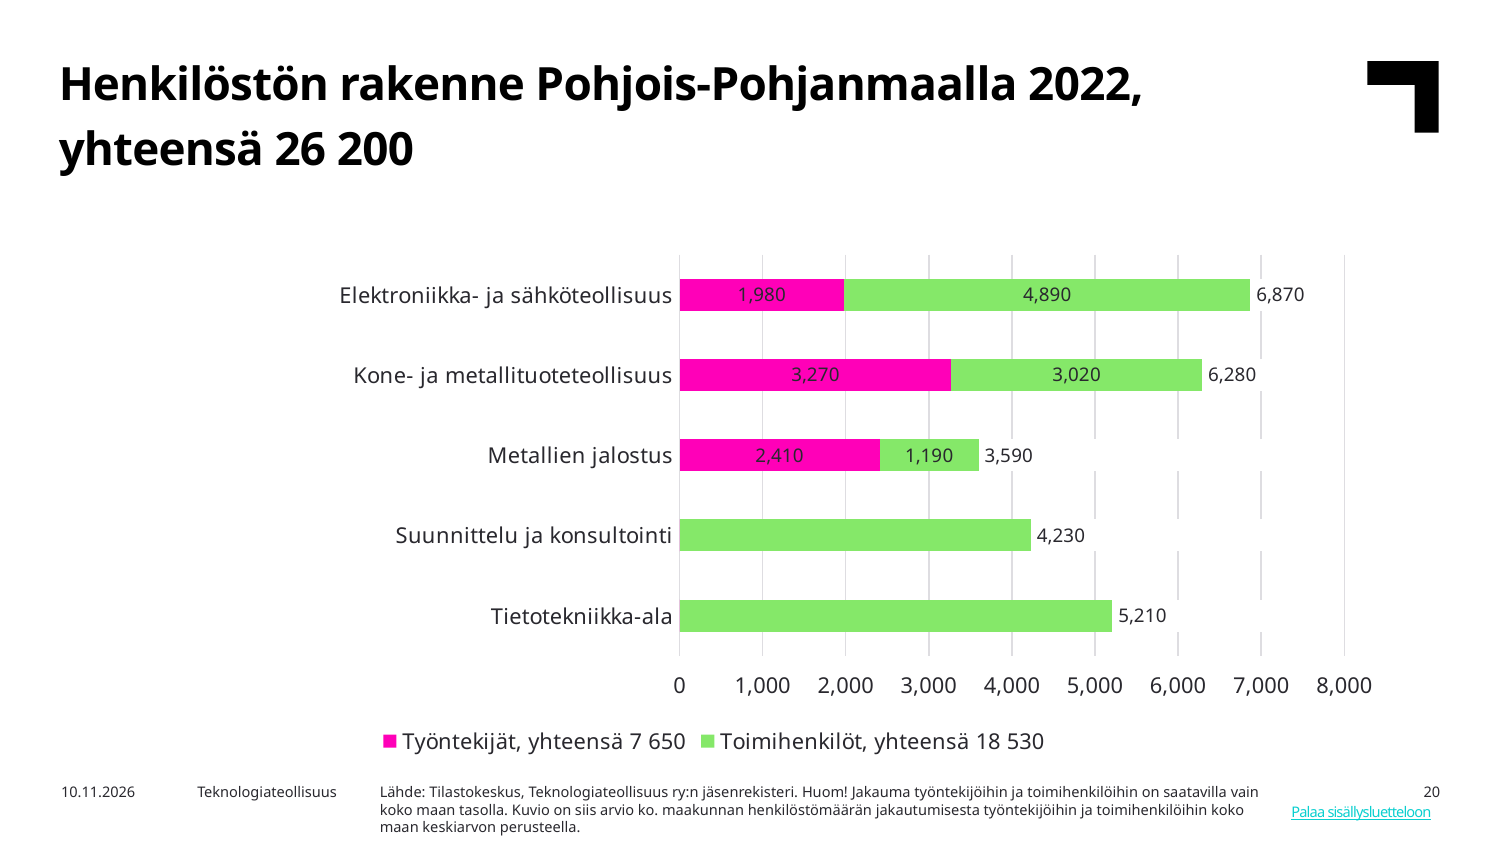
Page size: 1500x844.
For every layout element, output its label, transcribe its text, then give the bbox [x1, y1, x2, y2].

text_box Palaa sisällysluetteloon [1285, 797, 1469, 829]
footer Teknologiateollisuus [182, 775, 364, 803]
list Lähde: Tilastokeskus, Teknologiateollisuus ry:n jäsenrekisteri. Huom! Jakauma työntekijöihin ja toimihenkilöihin on saatavilla vain koko maan tasolla. Kuvio on siis arvio ko. maakunnan henkilöstömäärän jakautumisesta työntekijöihin ja toimihenkilöihin koko maan keskiarvon perusteella. [364, 775, 1300, 840]
slide_number 20 [1313, 775, 1456, 797]
list Henkilöstön rakenne Pohjois-Pohjanmaalla 2022, yhteensä 26 200 [41, 46, 1353, 181]
chart [62, 180, 1407, 763]
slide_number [46, 775, 182, 803]
